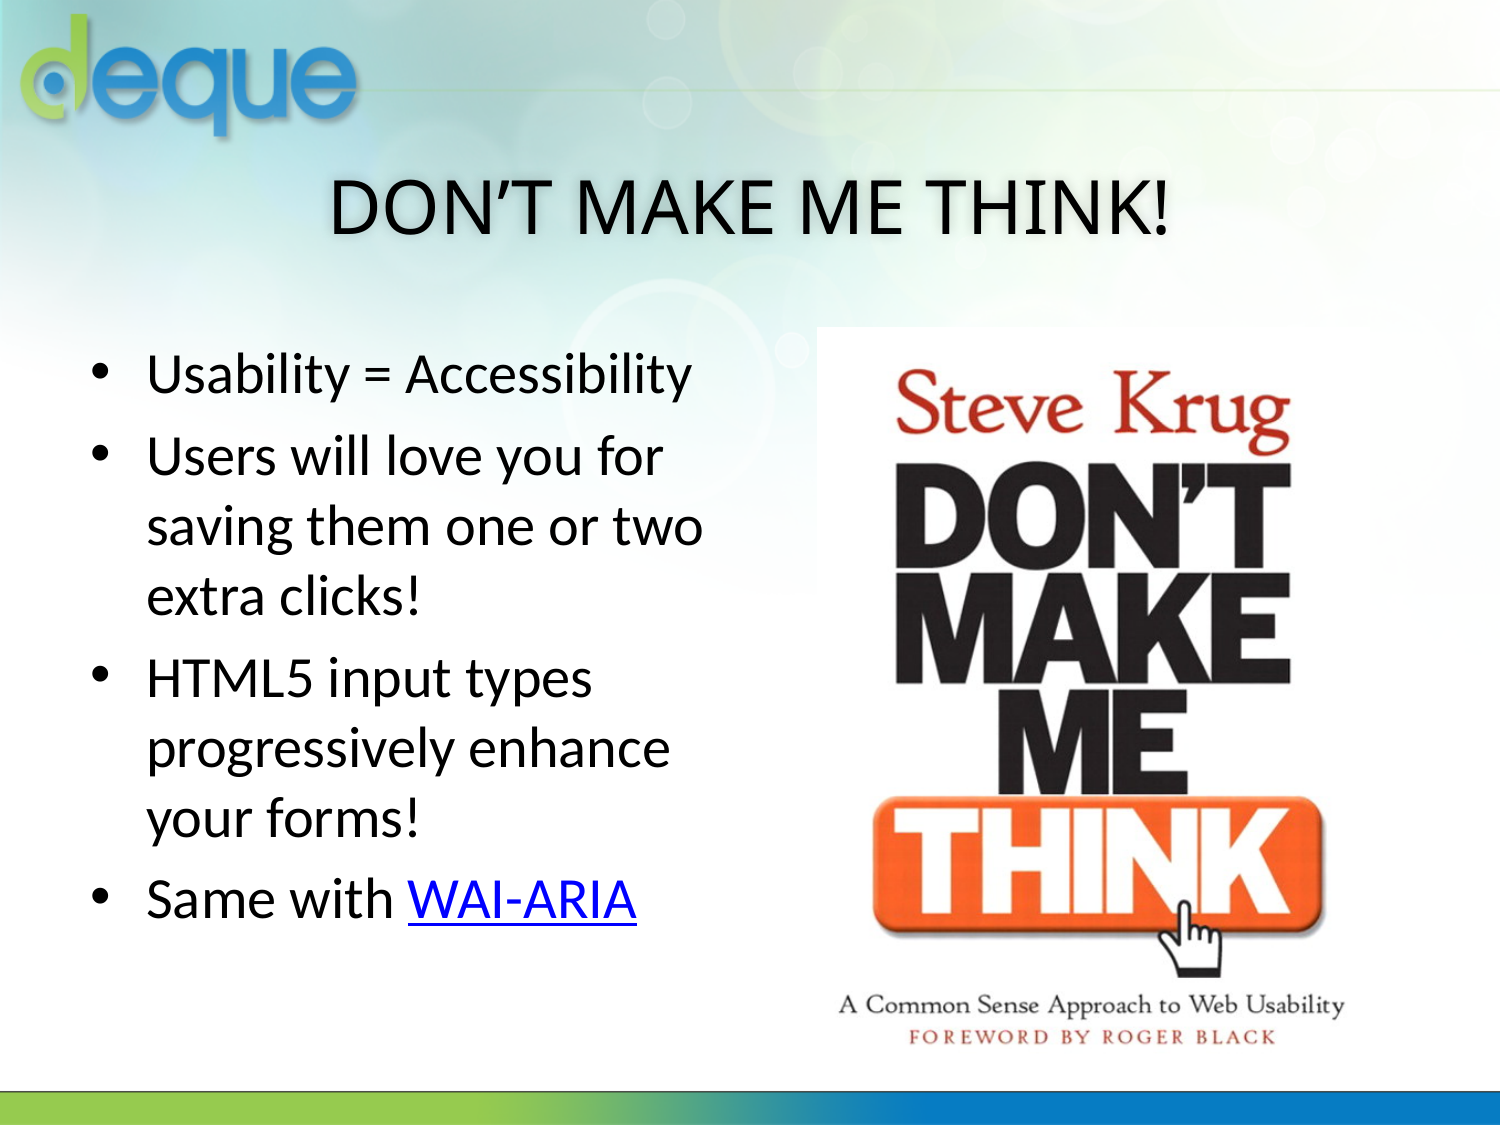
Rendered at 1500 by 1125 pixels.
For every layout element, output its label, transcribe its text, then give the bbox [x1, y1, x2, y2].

list Usability = Accessibility Users will love you for saving them one or two extra clicks! HTML5 input types progressively enhance your forms! Same with WAI-ARIA [75, 328, 738, 1071]
title DON’T MAKE ME THINK! [75, 110, 1425, 299]
picture [0, 0, 1500, 1125]
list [762, 327, 1426, 1071]
